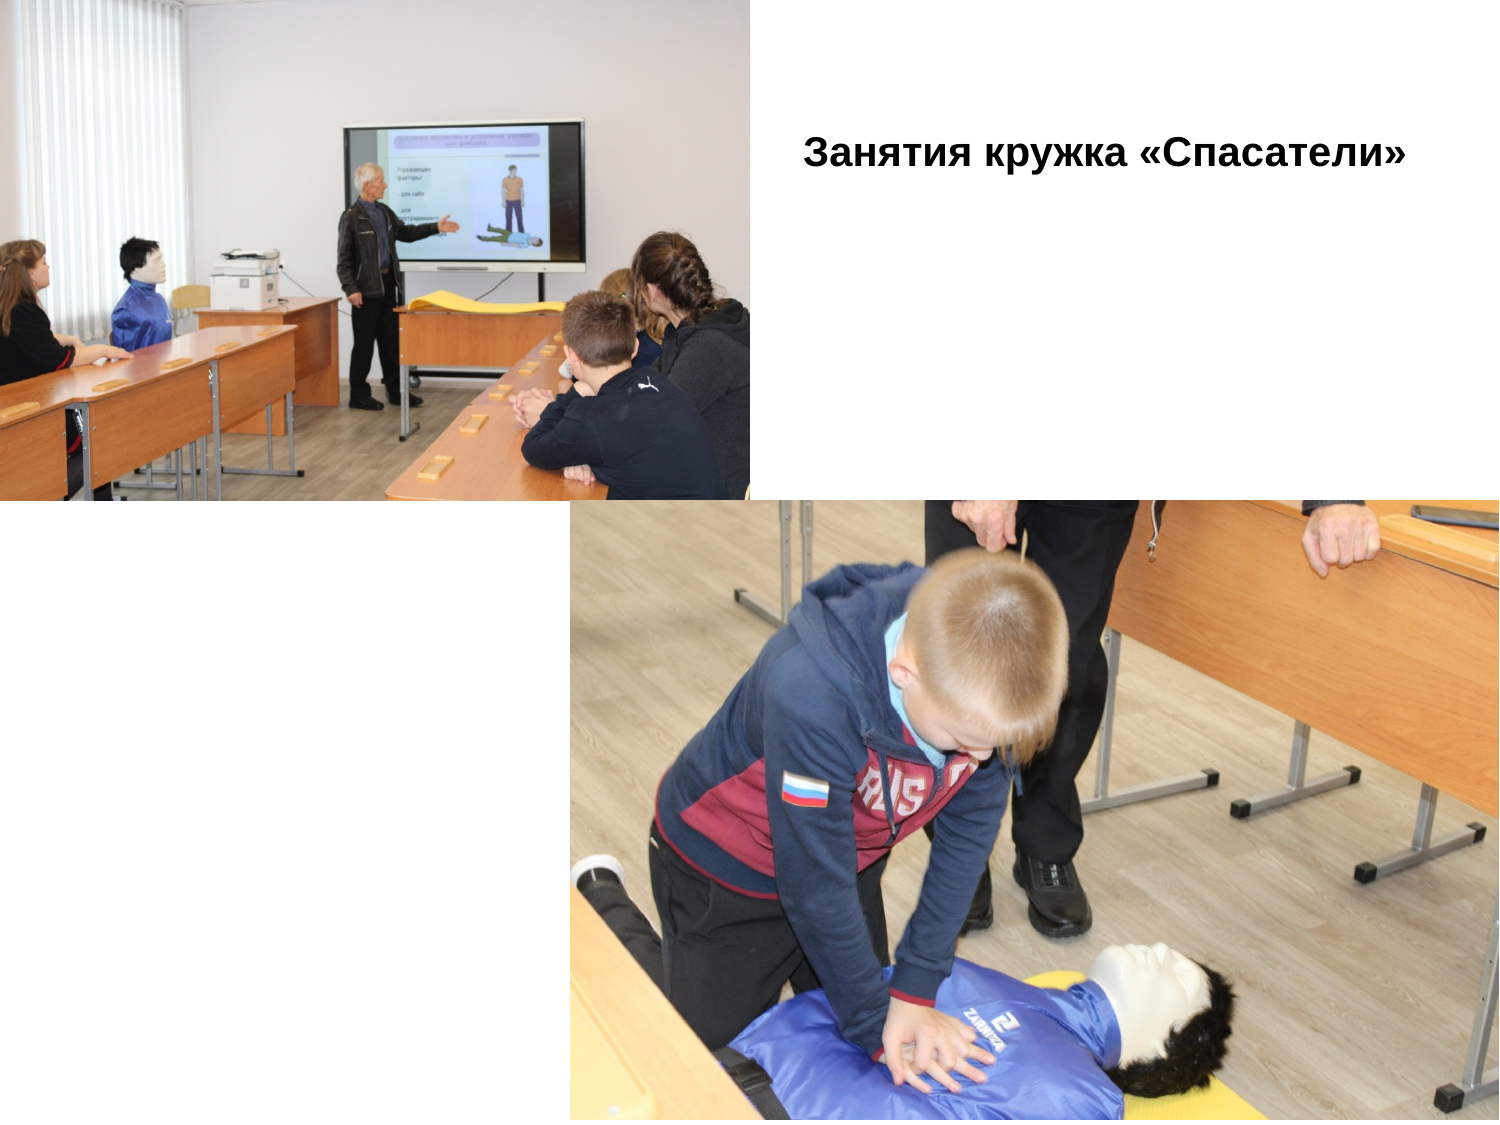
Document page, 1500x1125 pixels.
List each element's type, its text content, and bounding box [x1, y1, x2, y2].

picture [0, 0, 1499, 1120]
title Занятия кружка «Спасатели» [785, 66, 1426, 233]
